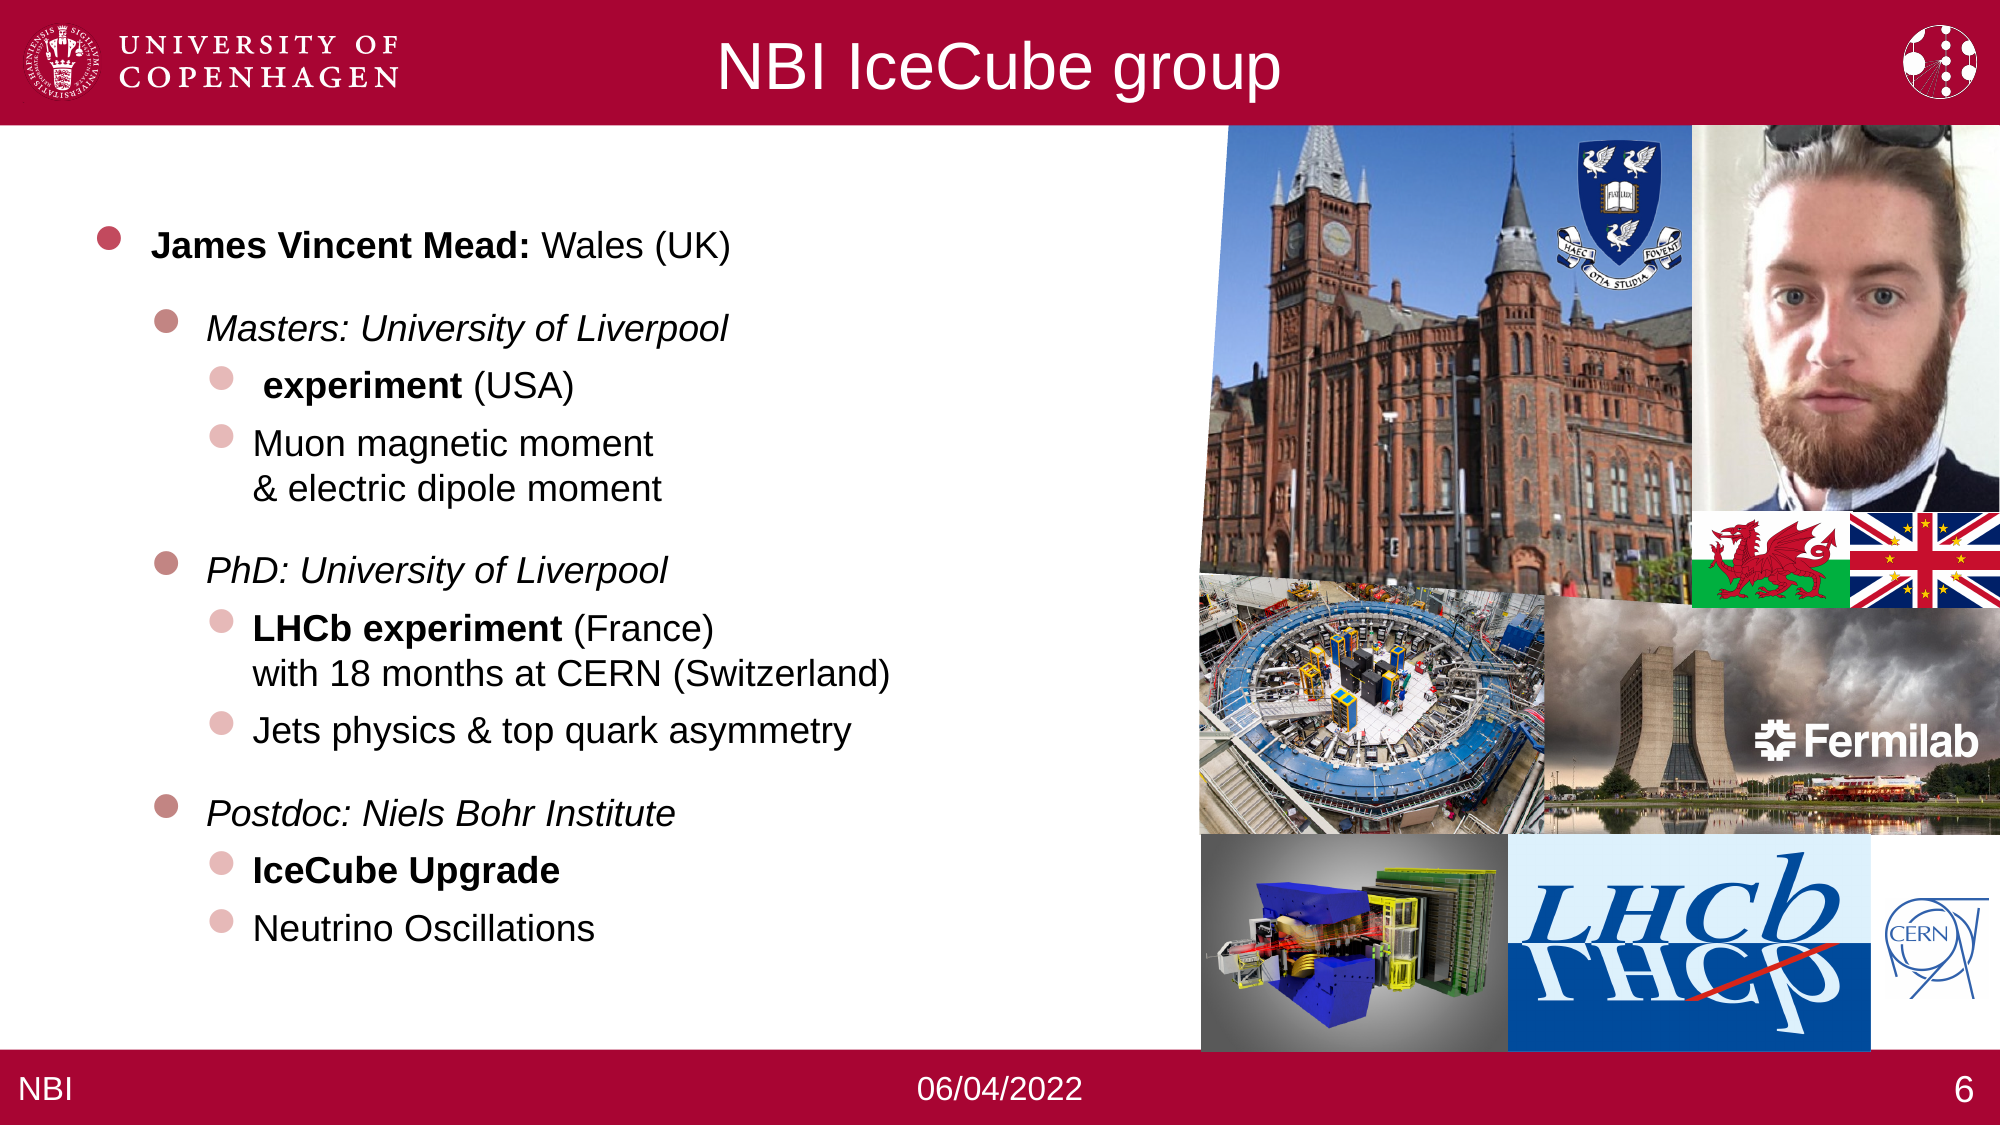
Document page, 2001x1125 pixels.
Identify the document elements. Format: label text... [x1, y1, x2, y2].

picture [113, 32, 400, 91]
text_box NBI IceCube group [0, 0, 2000, 127]
text_box 06/04/2022 [0, 1048, 2000, 1125]
text_box NBI [1, 1051, 227, 1124]
picture [1885, 897, 1989, 999]
text_box 6 [1632, 1062, 1990, 1113]
picture [1199, 108, 2000, 1053]
picture [21, 23, 102, 104]
picture [1896, 19, 1983, 106]
